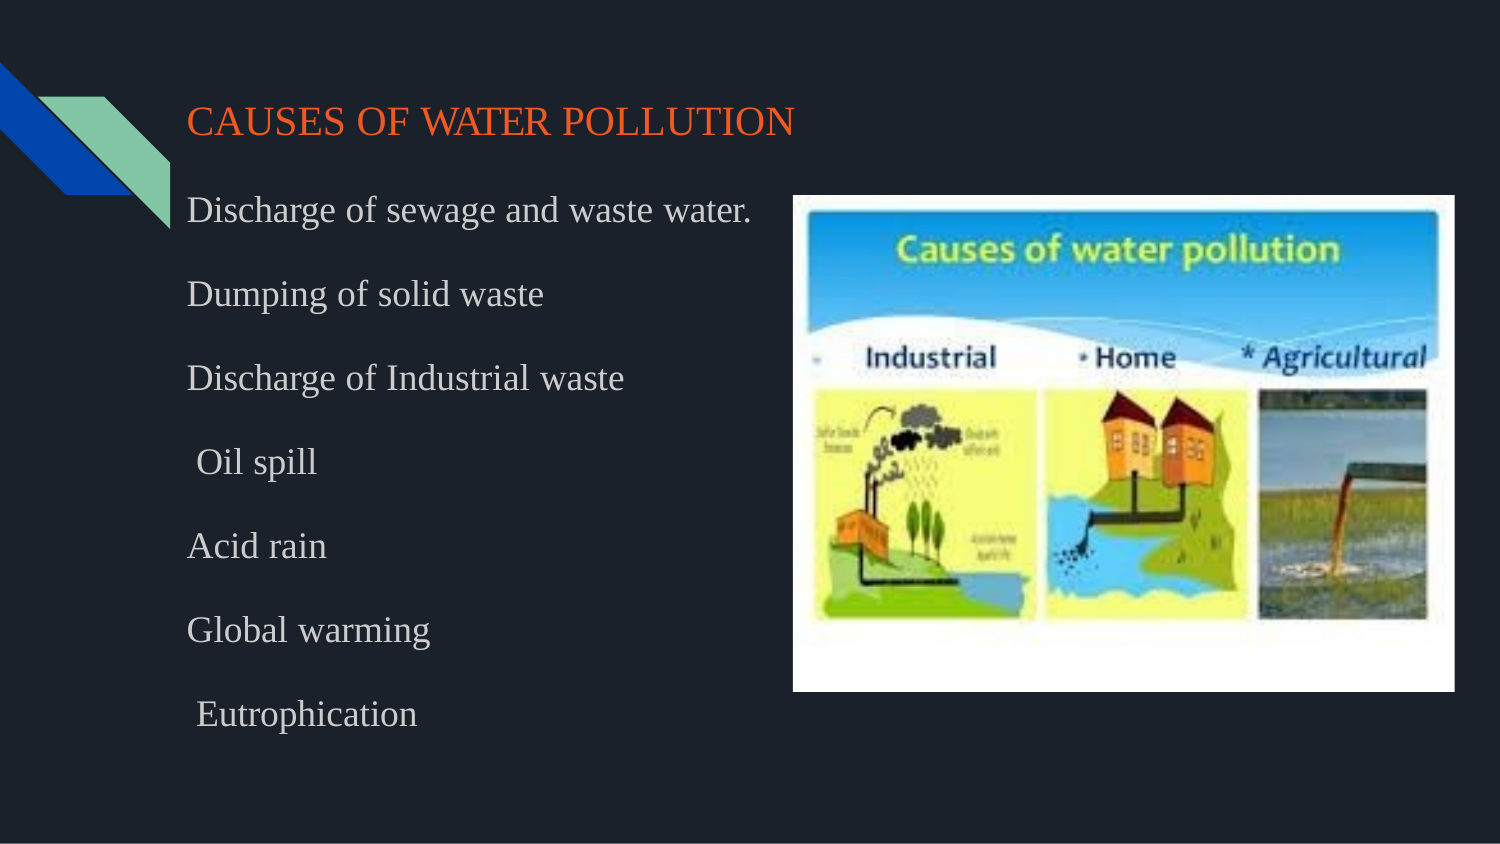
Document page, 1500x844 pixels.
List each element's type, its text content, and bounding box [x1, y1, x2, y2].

text_box Discharge of sewage and waste water. Dumping of solid waste Discharge of Industrial waste Oil spill Acid rain Global warming Eutrophication [184, 182, 759, 735]
title CAUSES OF WATER POLLUTION [184, 91, 805, 235]
text_box [792, 195, 1455, 692]
